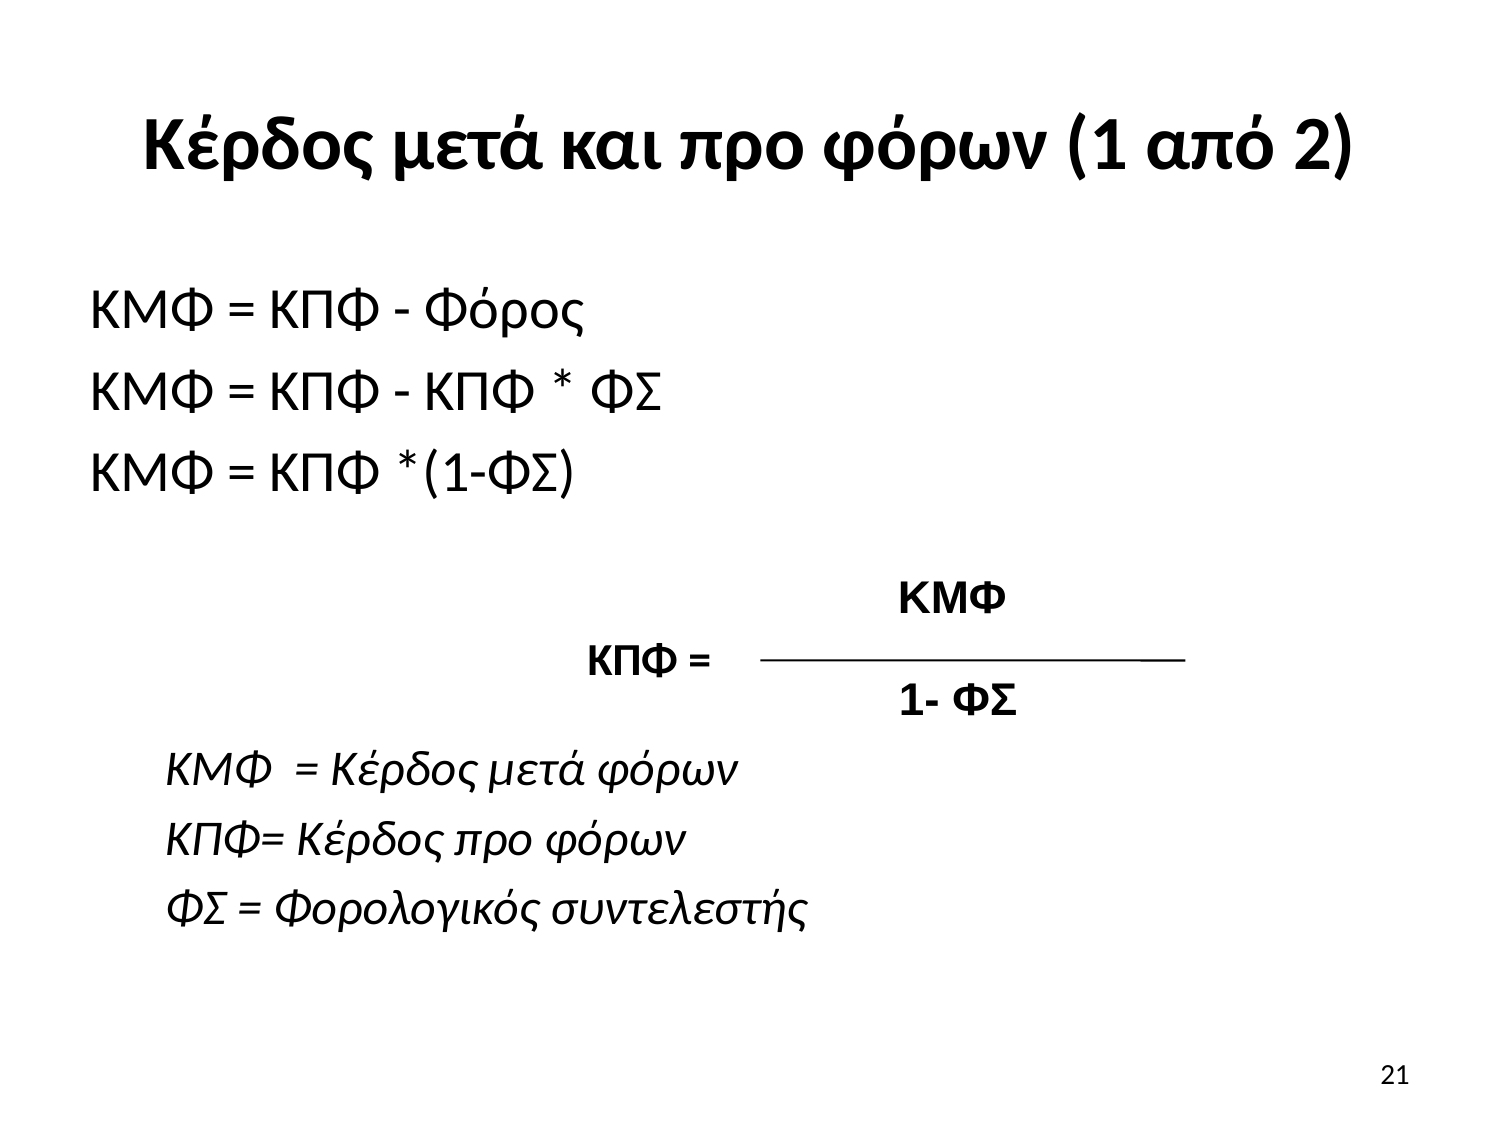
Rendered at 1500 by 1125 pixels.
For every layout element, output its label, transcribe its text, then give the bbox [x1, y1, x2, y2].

text_box ΚΠΦ = [572, 622, 750, 693]
title Κέρδος μετά και προ φόρων (1 από 2) [75, 45, 1425, 233]
slide_number 21 [1074, 1042, 1425, 1103]
list ΚΜΦ = ΚΠΦ - Φόρος ΚΜΦ = ΚΠΦ - ΚΠΦ * ΦΣ ΚΜΦ = ΚΠΦ *(1-ΦΣ) ΚΜΦ = Κέρδος μετά φόρων ΚΠΦ= Κέρδος προ φόρων ΦΣ = Φορολογικός συντελεστής [75, 262, 1425, 1005]
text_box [760, 560, 1186, 743]
